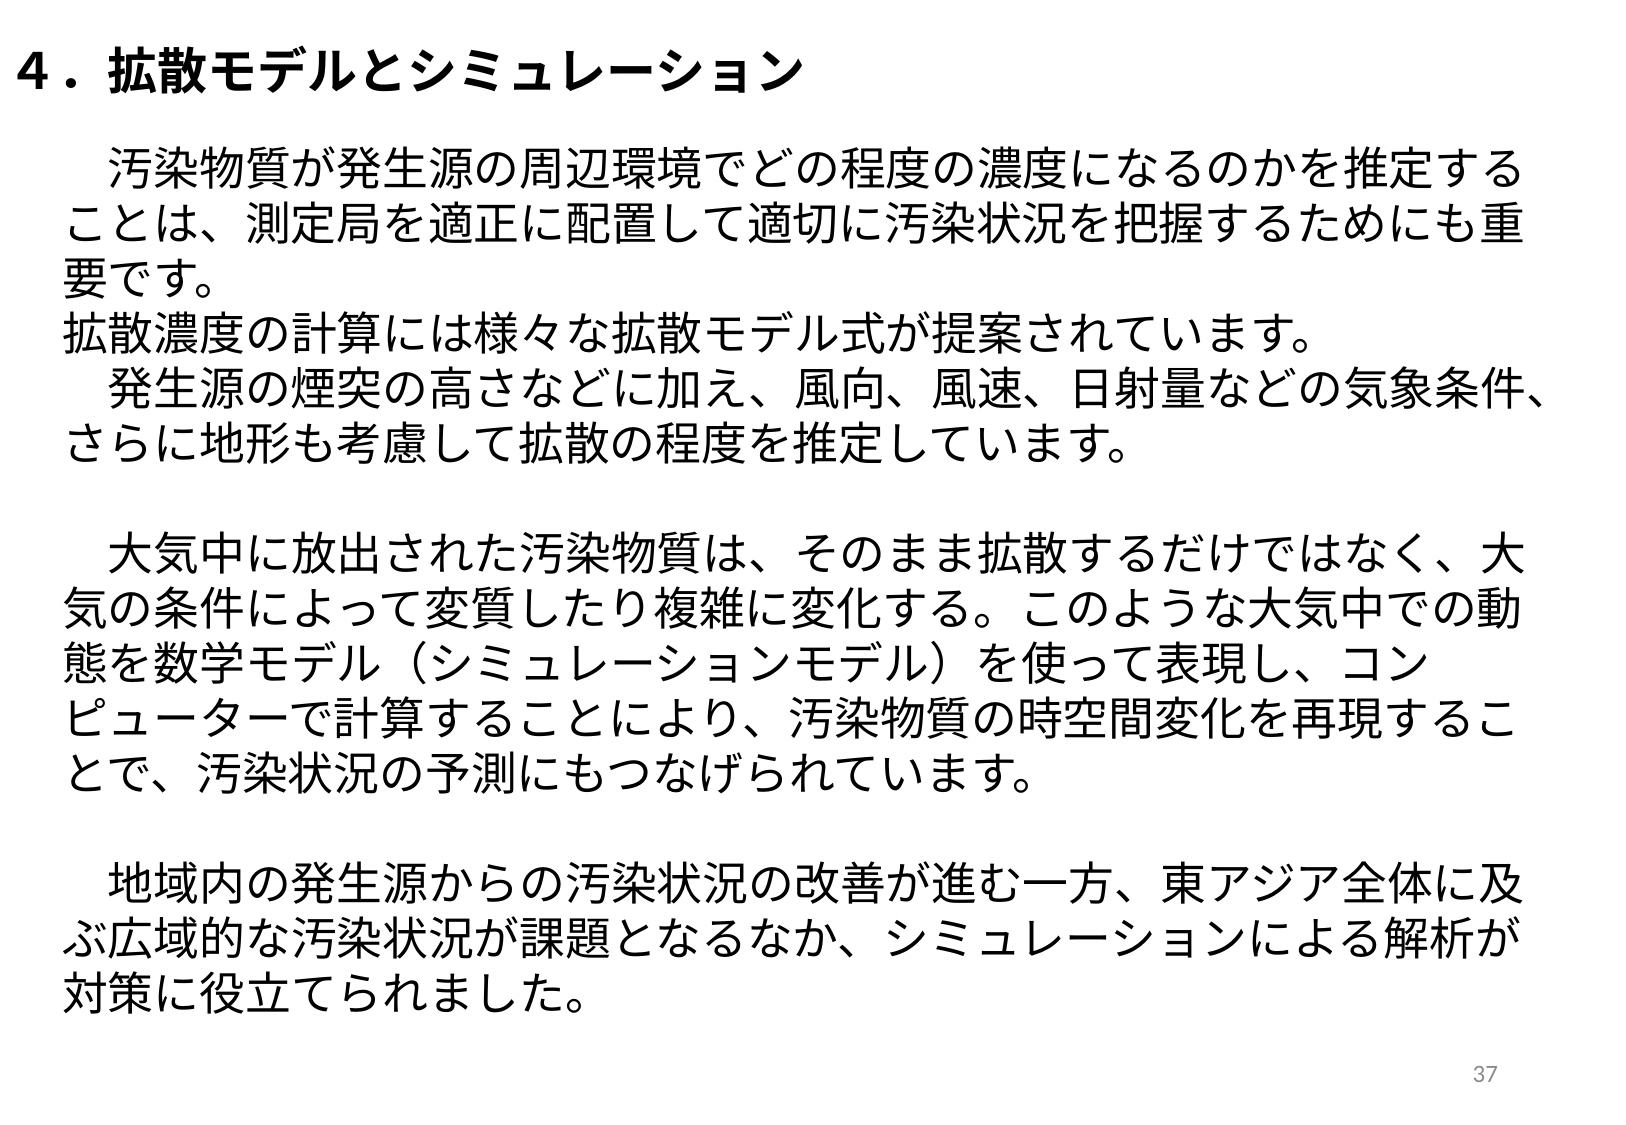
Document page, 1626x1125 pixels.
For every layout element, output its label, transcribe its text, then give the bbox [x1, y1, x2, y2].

text_box ４．拡散モデルとシミュレーション [0, 32, 821, 107]
text_box 汚染物質が発生源の周辺環境でどの程度の濃度になるのかを推定することは、測定局を適正に配置して適切に汚染状況を把握するためにも重要です。 拡散濃度の計算には様々な拡散モデル式が提案されています。 発生源の煙突の高さなどに加え、風向、風速、日射量などの気象条件、さらに地形も考慮して拡散の程度を推定しています。 大気中に放出された汚染物質は、そのまま拡散するだけではなく、大気の条件によって変質したり複雑に変化する。このような大気中での動態を数学モデル（シミュレーションモデル）を使って表現し、コンピューターで計算することにより、汚染物質の時空間変化を再現することで、汚染状況の予測にもつなげられています。 地域内の発生源からの汚染状況の改善が進む一方、東アジア全体に及ぶ広域的な汚染状況が課題となるなか、シミュレーションによる解析が対策に役立てられました。 [47, 132, 1565, 1125]
